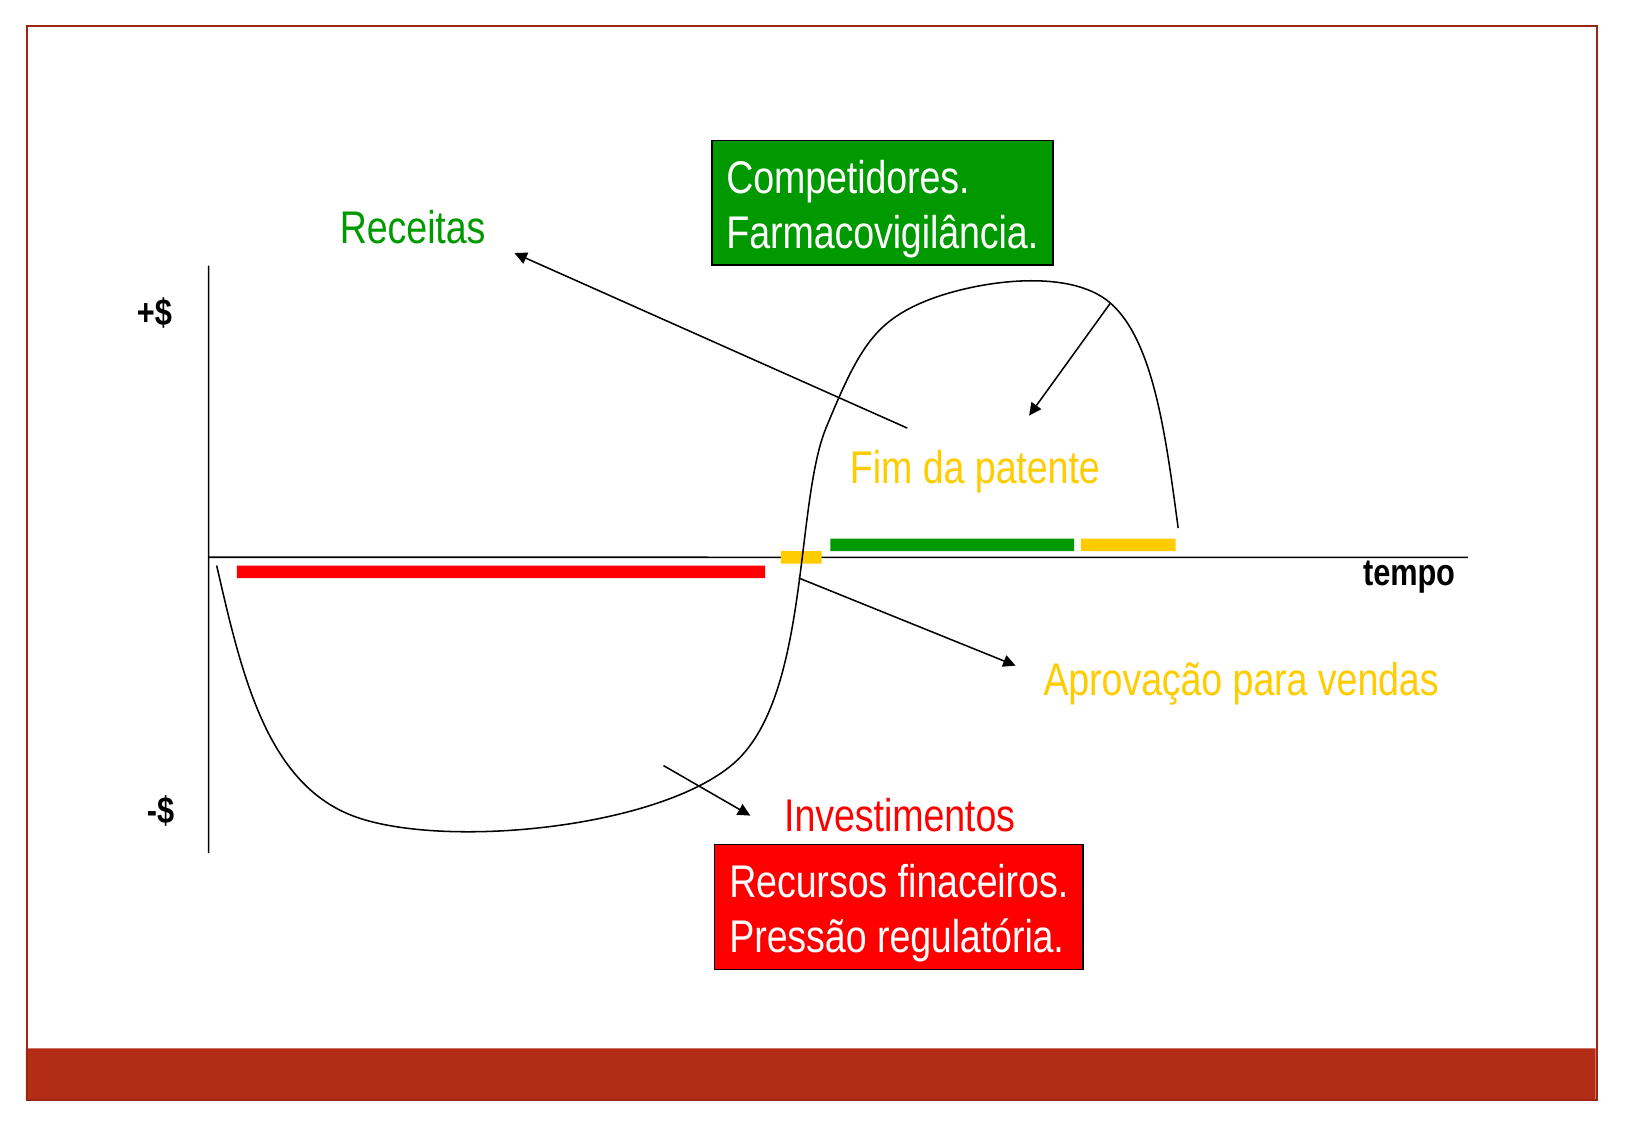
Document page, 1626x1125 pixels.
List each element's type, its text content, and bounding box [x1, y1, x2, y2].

text_box [514, 252, 838, 398]
text_box [699, 786, 751, 816]
text_box Aprovação para vendas [1028, 642, 1454, 713]
text_box -$ [132, 778, 189, 839]
text_box Competidores. Farmacovigilância. [711, 140, 1054, 266]
text_box [216, 280, 1179, 832]
text_box Recursos finaceiros. Pressão regulatória. [714, 844, 1084, 970]
text_box Receitas [325, 190, 501, 261]
text_box [800, 578, 1016, 667]
text_box +$ [122, 280, 187, 341]
text_box tempo [1348, 540, 1471, 601]
text_box Investimentos [769, 778, 1031, 844]
